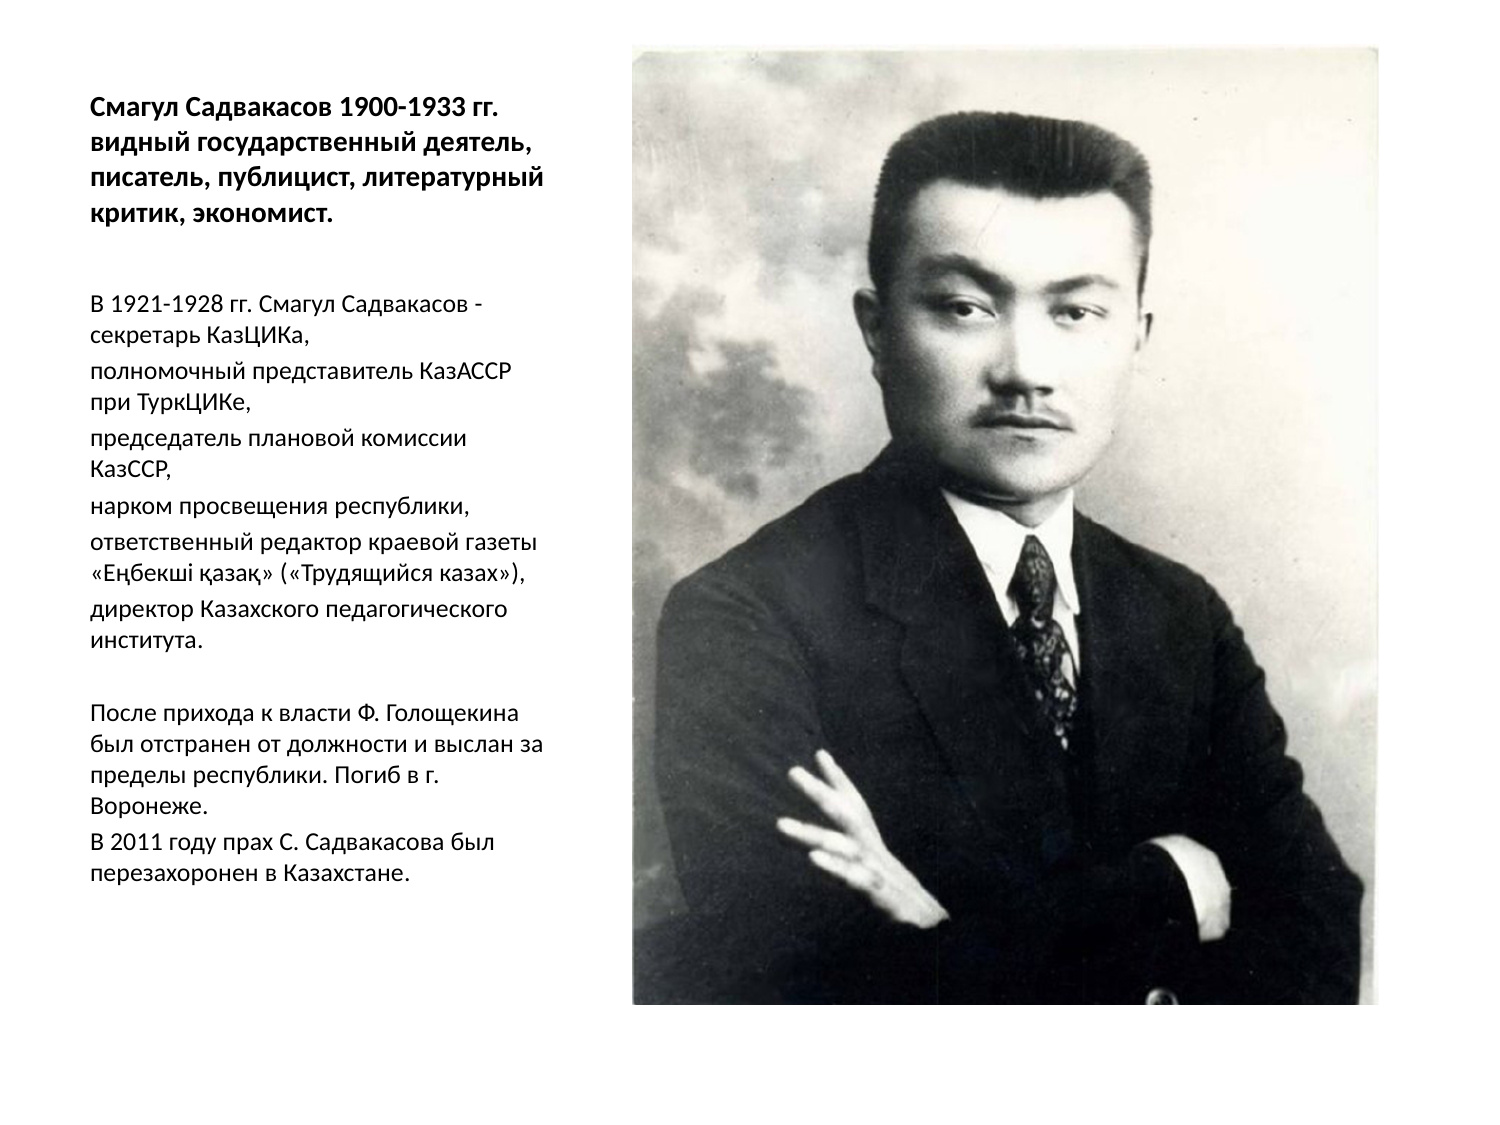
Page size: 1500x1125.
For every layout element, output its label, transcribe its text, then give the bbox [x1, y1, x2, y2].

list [632, 44, 1380, 1006]
title Смагул Садвакасов 1900-1933 гг. видный государственный деятель, писатель, публицист, литературный критик, экономист. [75, 44, 569, 236]
list В 1921-1928 гг. Смагул Садвакасов - секретарь КазЦИКа, полномочный представитель КазАССР при ТуркЦИКе, председатель плановой комиссии КазССР, нарком просвещения республики, ответственный редактор краевой газеты «Еңбекші қазақ» («Трудящийся казах»), директор Казахского педагогического института. После прихода к власти Ф. Голощекина был отстранен от должности и выслан за пределы республики. Погиб в г. Воронеже. В 2011 году прах С. Садвакасова был перезахоронен в Казахстане. [75, 278, 569, 1005]
